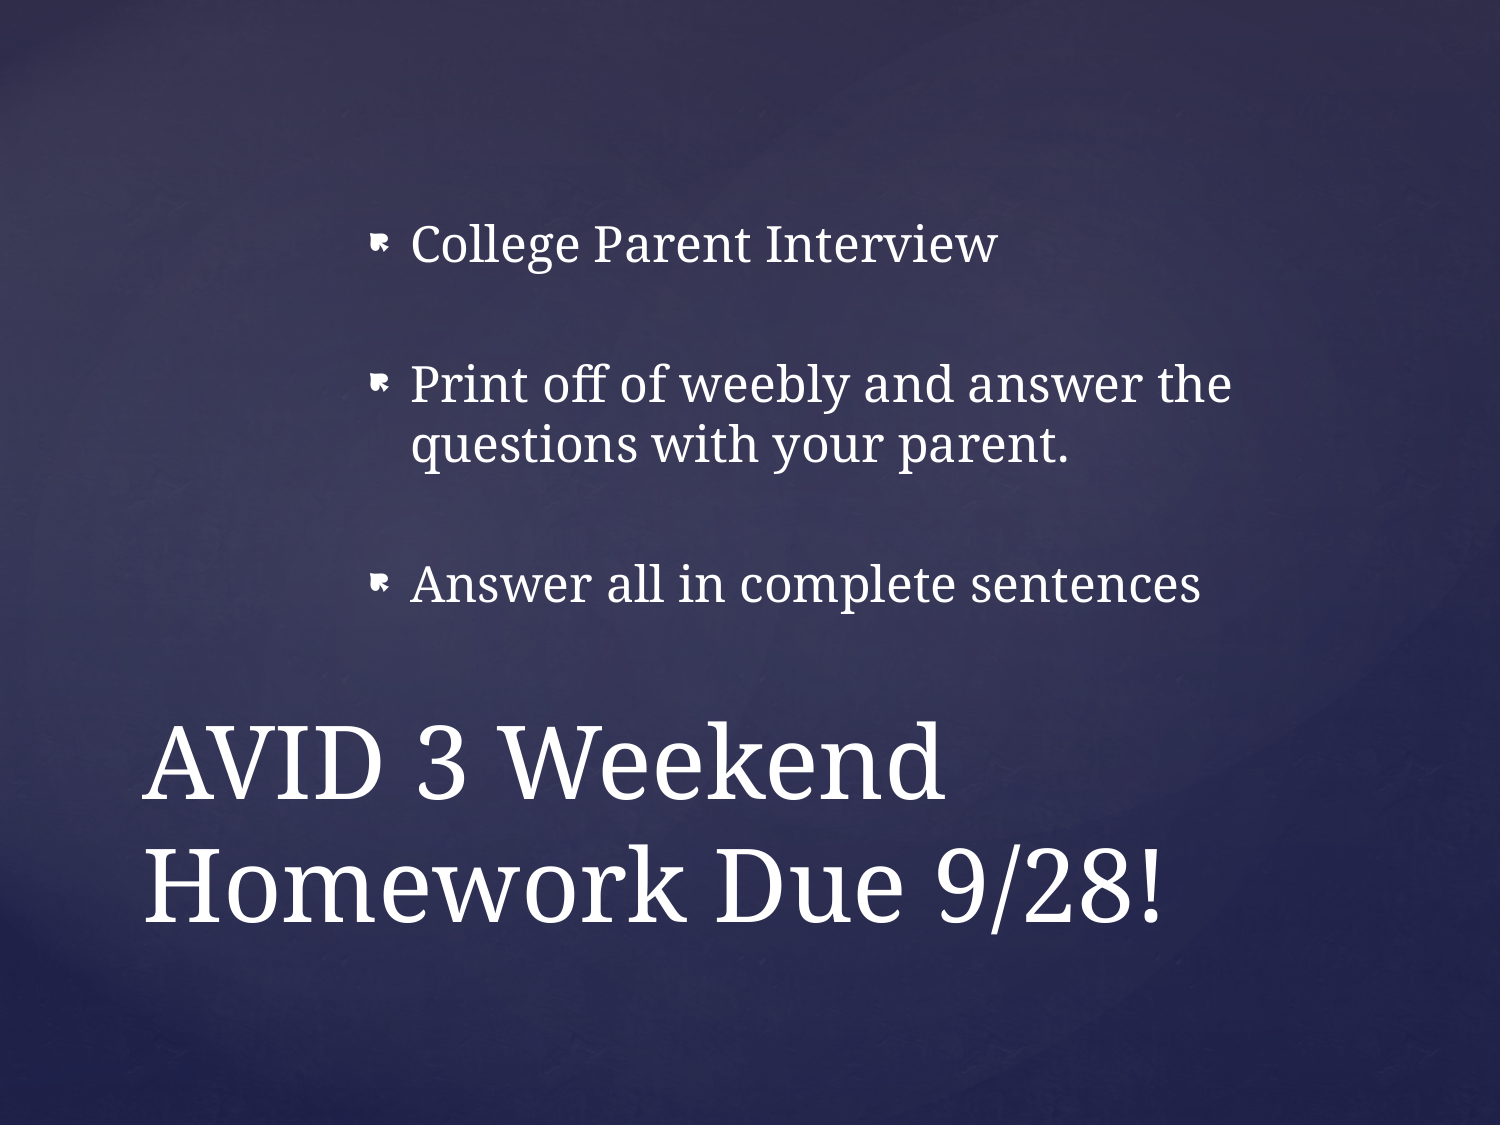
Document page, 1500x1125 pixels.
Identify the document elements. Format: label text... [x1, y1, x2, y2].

list College Parent Interview Print off of weebly and answer the questions with your parent. Answer all in complete sentences [350, 112, 1350, 713]
title AVID 3 Weekend Homework Due 9/28! [127, 800, 1365, 950]
